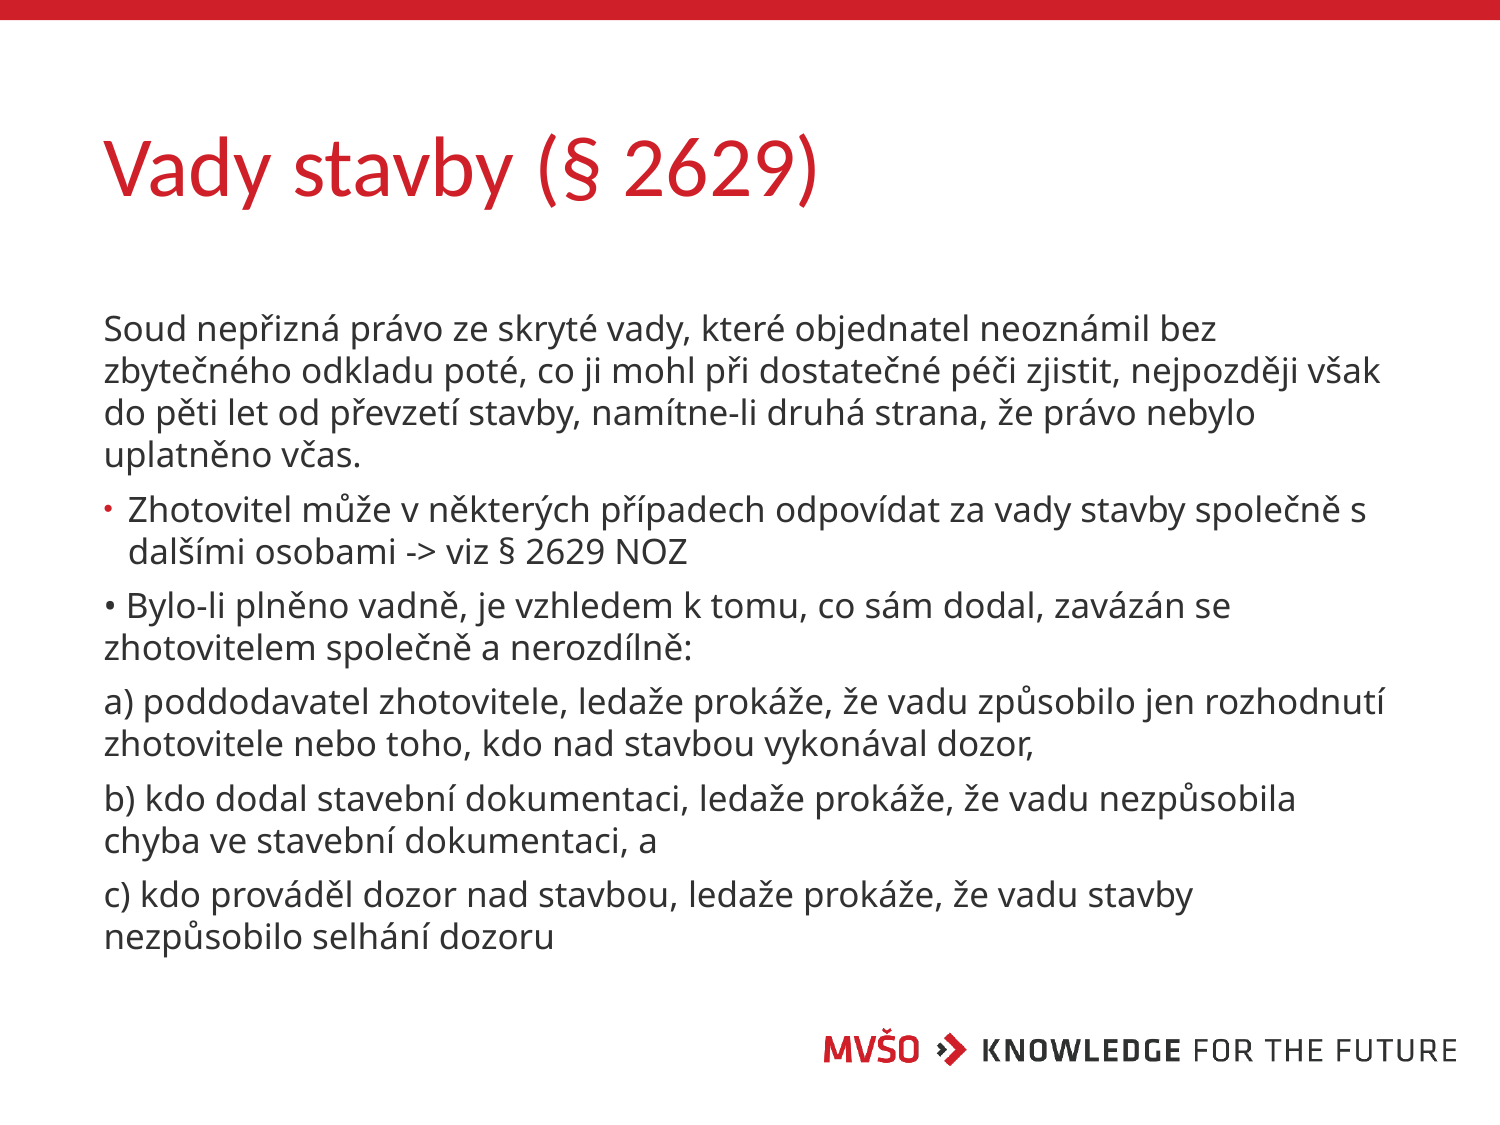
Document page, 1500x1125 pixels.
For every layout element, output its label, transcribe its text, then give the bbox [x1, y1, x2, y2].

title Vady stavby (§ 2629) [88, 59, 1412, 278]
list Soud nepřizná právo ze skryté vady, které objednatel neoznámil bez zbytečného odkladu poté, co ji mohl při dostatečné péči zjistit, nejpozději však do pěti let od převzetí stavby, namítne-li druhá strana, že právo nebylo uplatněno včas. Zhotovitel může v některých případech odpovídat za vady stavby společně s dalšími osobami -> viz § 2629 NOZ • Bylo-li plněno vadně, je vzhledem k tomu, co sám dodal, zavázán se zhotovitelem společně a nerozdílně: a) poddodavatel zhotovitele, ledaže prokáže, že vadu způsobilo jen rozhodnutí zhotovitele nebo toho, kdo nad stavbou vykonával dozor, b) kdo dodal stavební dokumentaci, ledaže prokáže, že vadu nezpůsobila chyba ve stavební dokumentaci, a c) kdo prováděl dozor nad stavbou, ledaže prokáže, že vadu stavby nezpůsobilo selhání dozoru [88, 299, 1412, 969]
picture [824, 1028, 1456, 1066]
